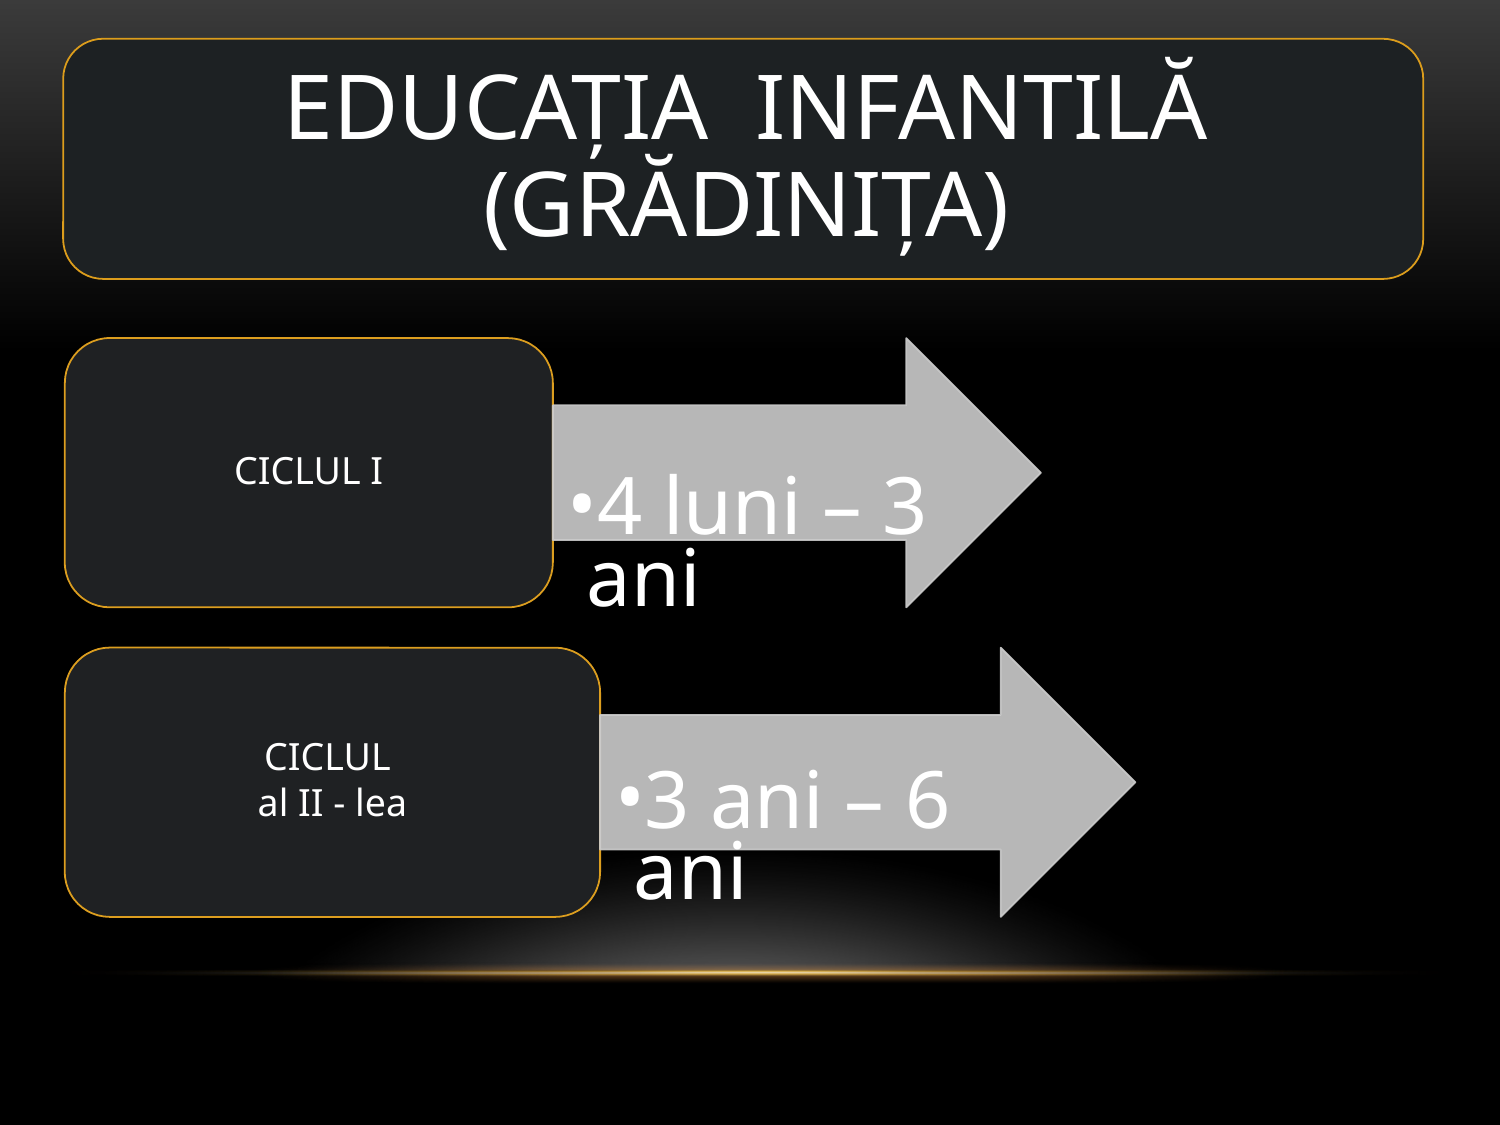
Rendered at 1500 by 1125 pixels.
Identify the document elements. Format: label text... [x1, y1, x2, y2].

text_box 3 ani – 6 ani [600, 647, 1136, 917]
text_box 4 luni – 3 ani [552, 338, 1041, 608]
picture [0, 0, 1500, 1125]
text_box CICLUL I [64, 338, 553, 608]
text_box CICLUL al II - lea [64, 647, 601, 917]
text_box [62, 38, 1424, 280]
